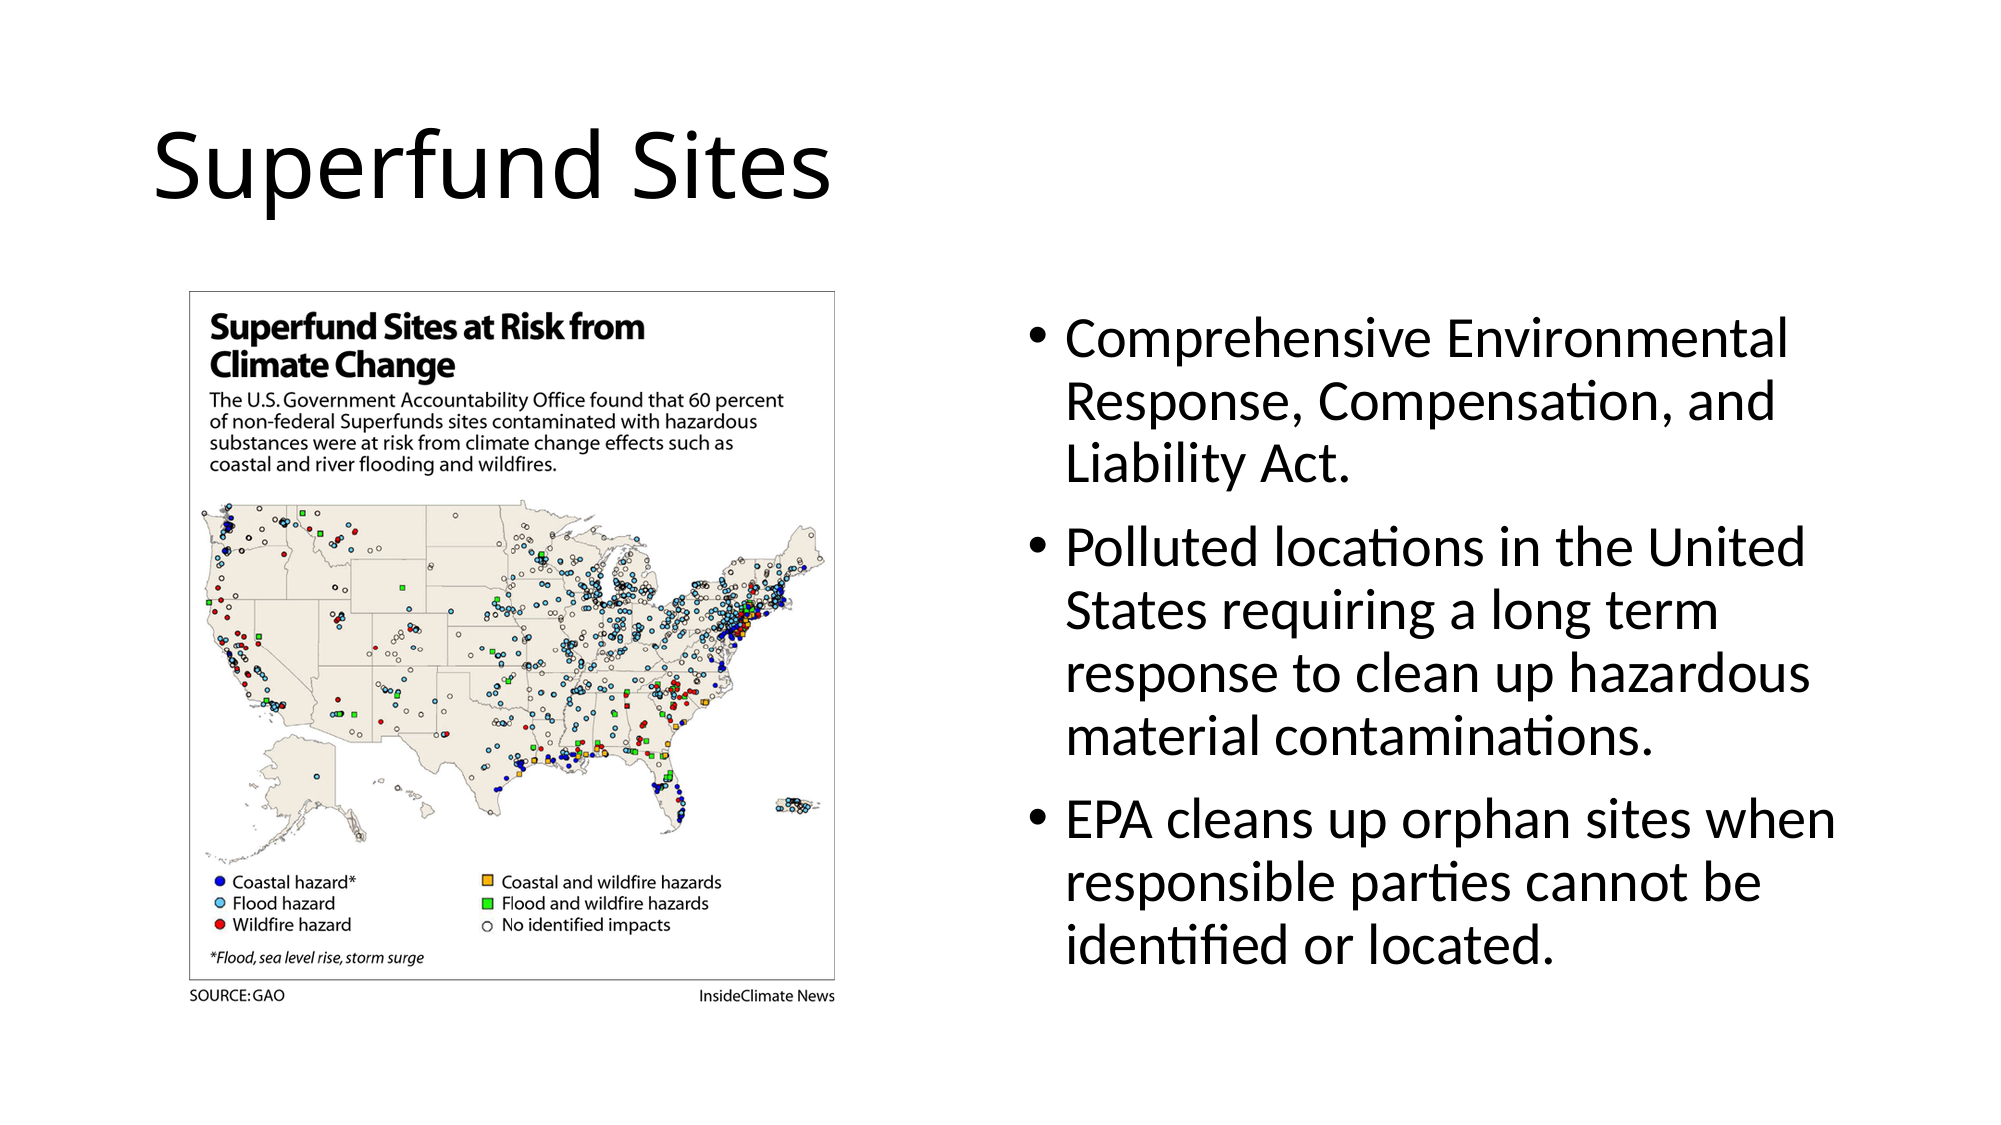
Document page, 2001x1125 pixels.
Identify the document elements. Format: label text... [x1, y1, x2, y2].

list Comprehensive Environmental Response, Compensation, and Liability Act. Polluted locations in the United States requiring a long term response to clean up hazardous material contaminations. EPA cleans up orphan sites when responsible parties cannot be identified or located. [1012, 299, 1863, 1014]
title Superfund Sites [137, 59, 1863, 278]
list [189, 291, 835, 1006]
